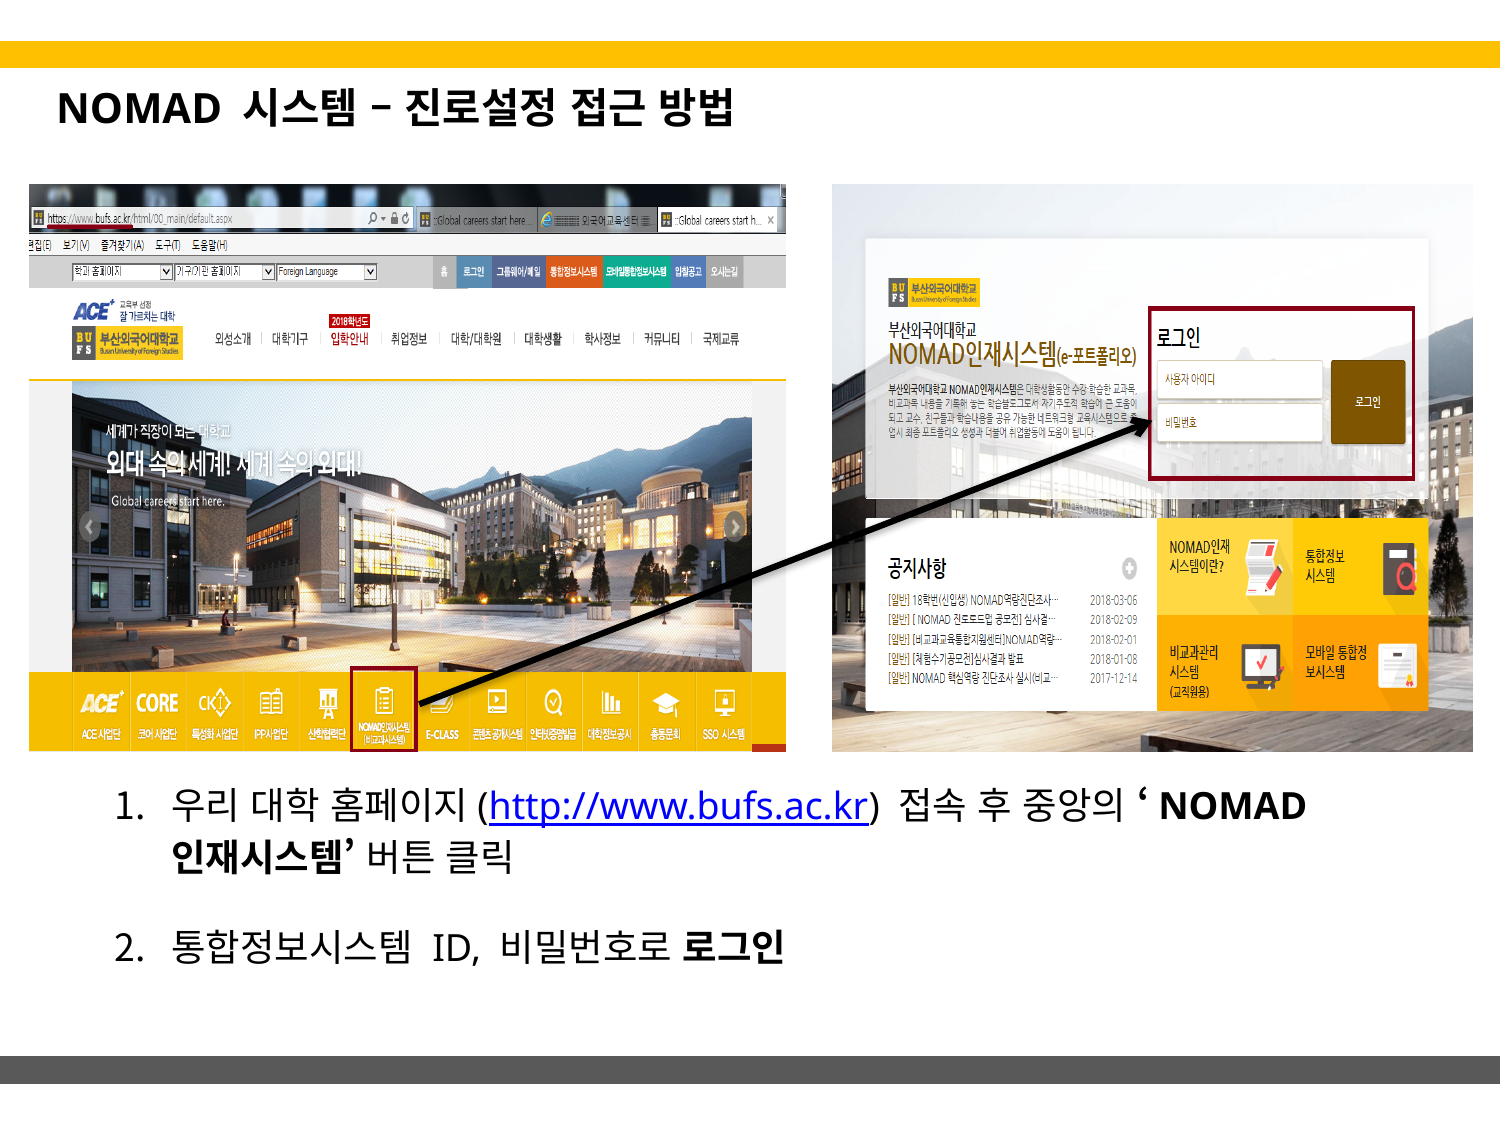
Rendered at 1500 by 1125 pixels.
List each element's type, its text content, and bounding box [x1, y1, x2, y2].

picture [832, 184, 1473, 752]
text_box 우리 대학 홈페이지(http://www.bufs.ac.kr) 접속 후 중앙의 ‘NOMAD 인재시스템’ 버튼 클릭 통합정보시스템 ID, 비밀번호로 로그인 [100, 775, 1353, 976]
text_box NOMAD 시스템 – 진로설정 접근 방법 [41, 74, 1365, 139]
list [29, 184, 786, 752]
text_box [0, 1056, 1500, 1084]
text_box [0, 41, 1500, 68]
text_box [418, 420, 1153, 705]
